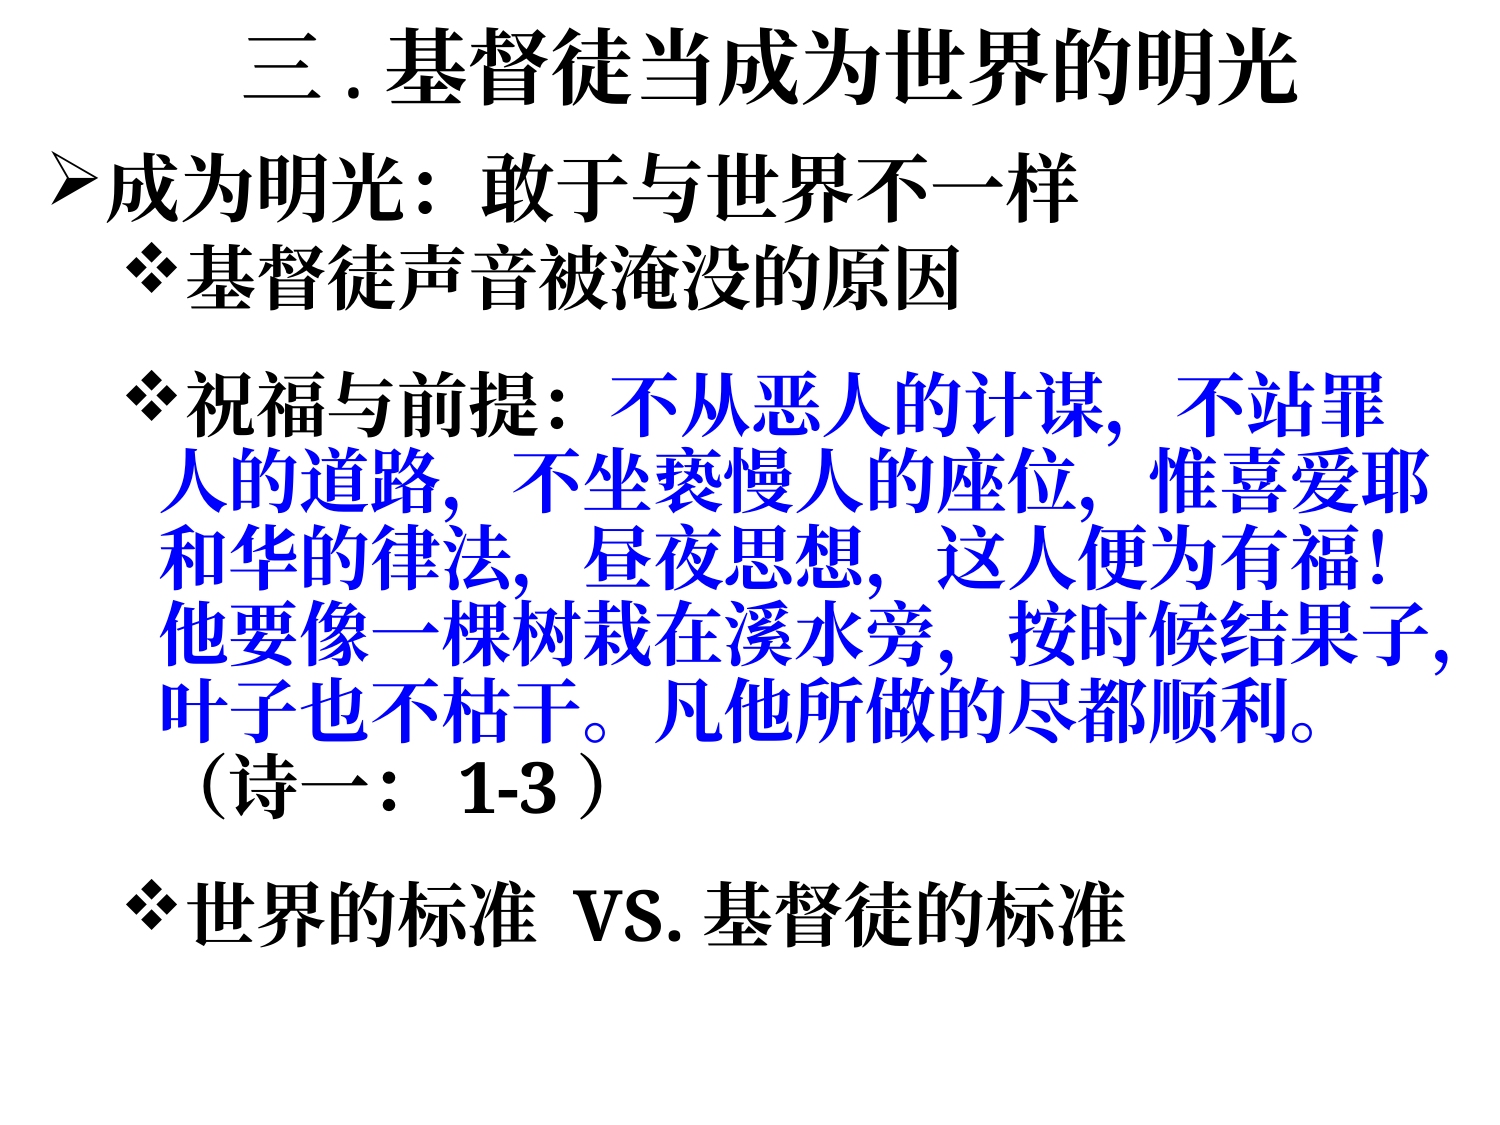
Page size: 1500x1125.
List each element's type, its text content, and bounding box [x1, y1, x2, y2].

title 三.基督徒当成为世界的明光 [88, 11, 1452, 131]
list 成为明光：敢于与世界不一样 基督徒声音被淹没的原因 祝福与前提：不从恶人的计谋，不站罪人的道路，不坐亵慢人的座位，惟喜爱耶和华的律法，昼夜思想，这人便为有福！他要像一棵树栽在溪水旁，按时候结果子，叶子也不枯干。凡他所做的尽都顺利。（诗一：1-3） 世界的标准 VS.基督徒的标准 [30, 144, 1473, 1107]
